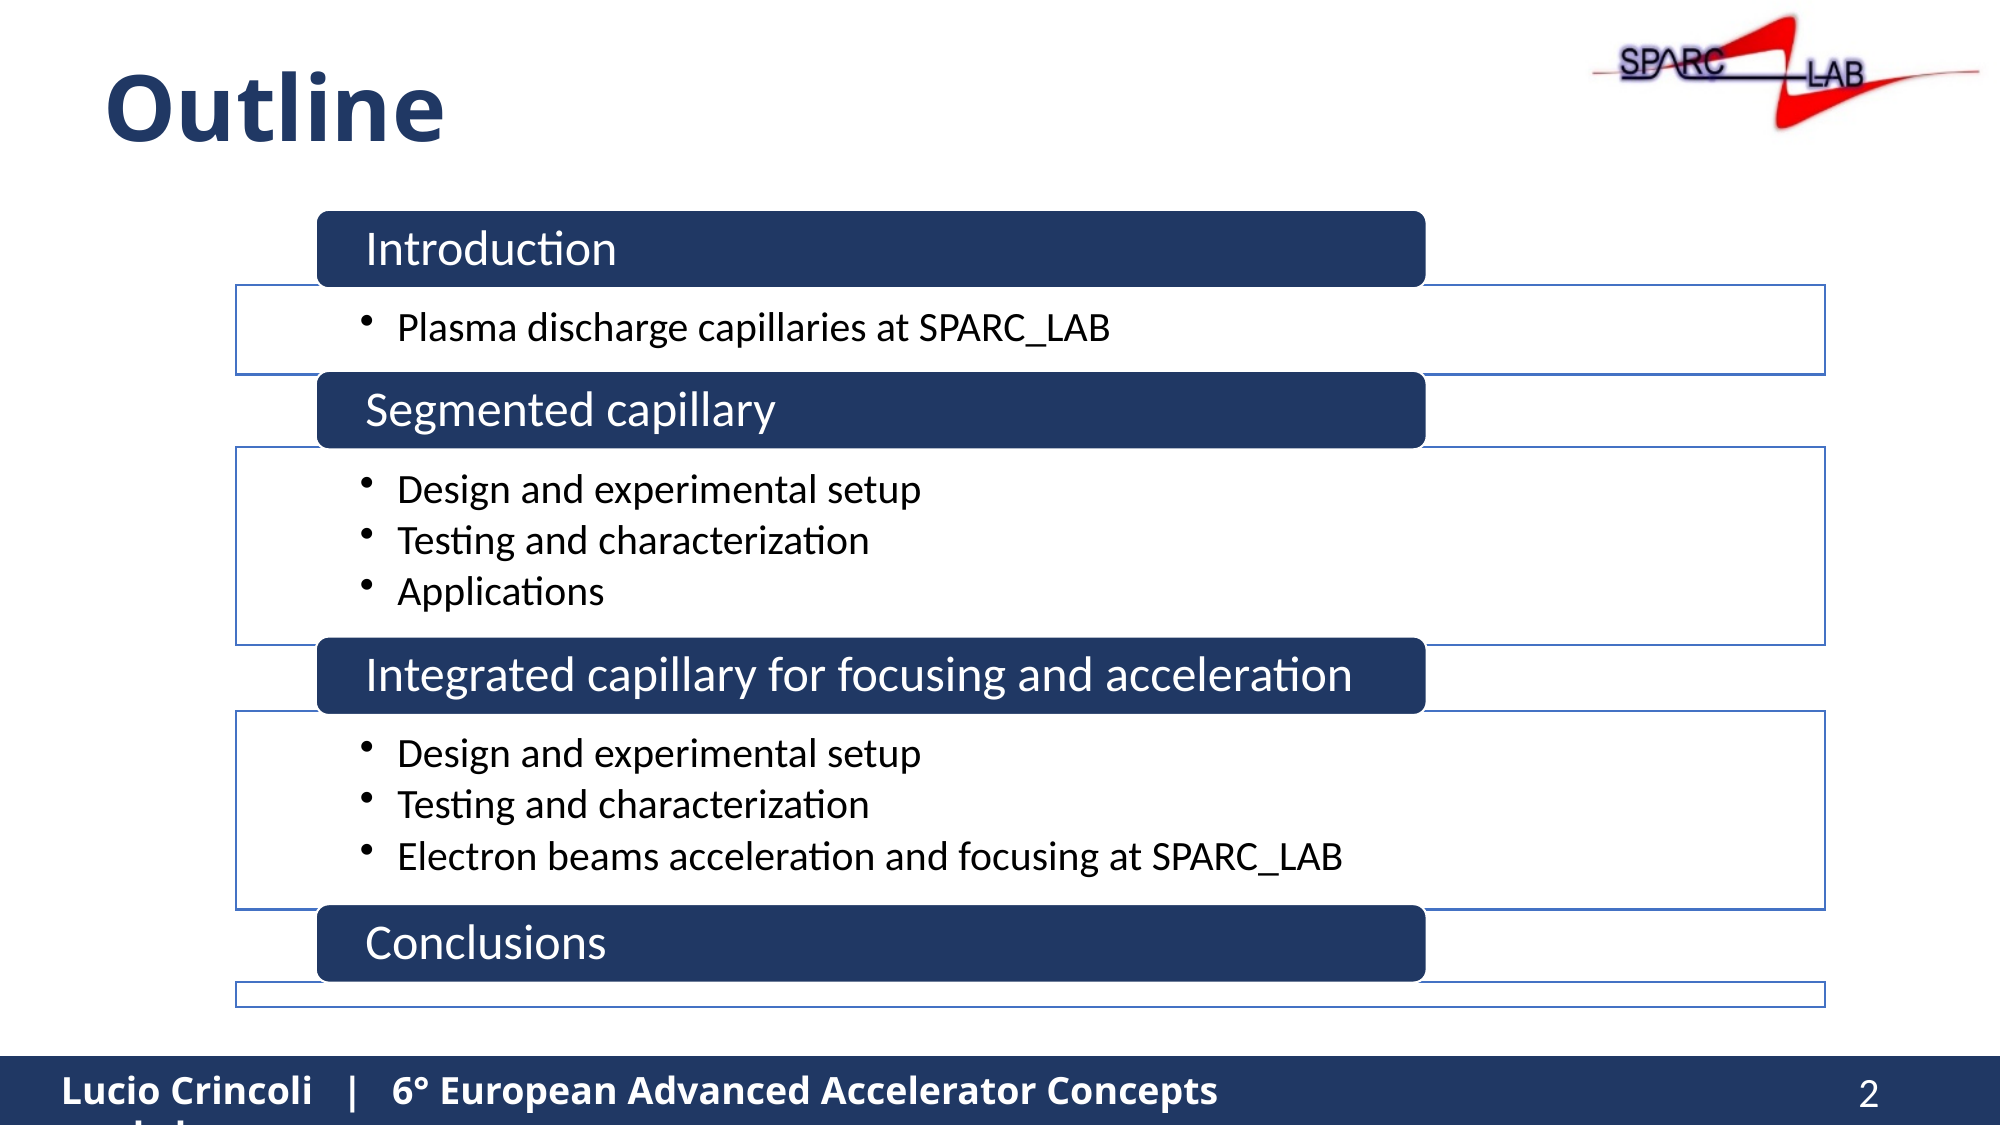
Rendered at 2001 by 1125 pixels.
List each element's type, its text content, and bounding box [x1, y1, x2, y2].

text_box Outline [88, 2, 1814, 221]
text_box [0, 1056, 2000, 1125]
picture [1575, 0, 1997, 147]
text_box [236, 196, 1825, 1007]
text_box Lucio Crincoli | 6° European Advanced Accelerator Concepts workshop [46, 1059, 1257, 1125]
slide_number 2 [1444, 1061, 1895, 1122]
